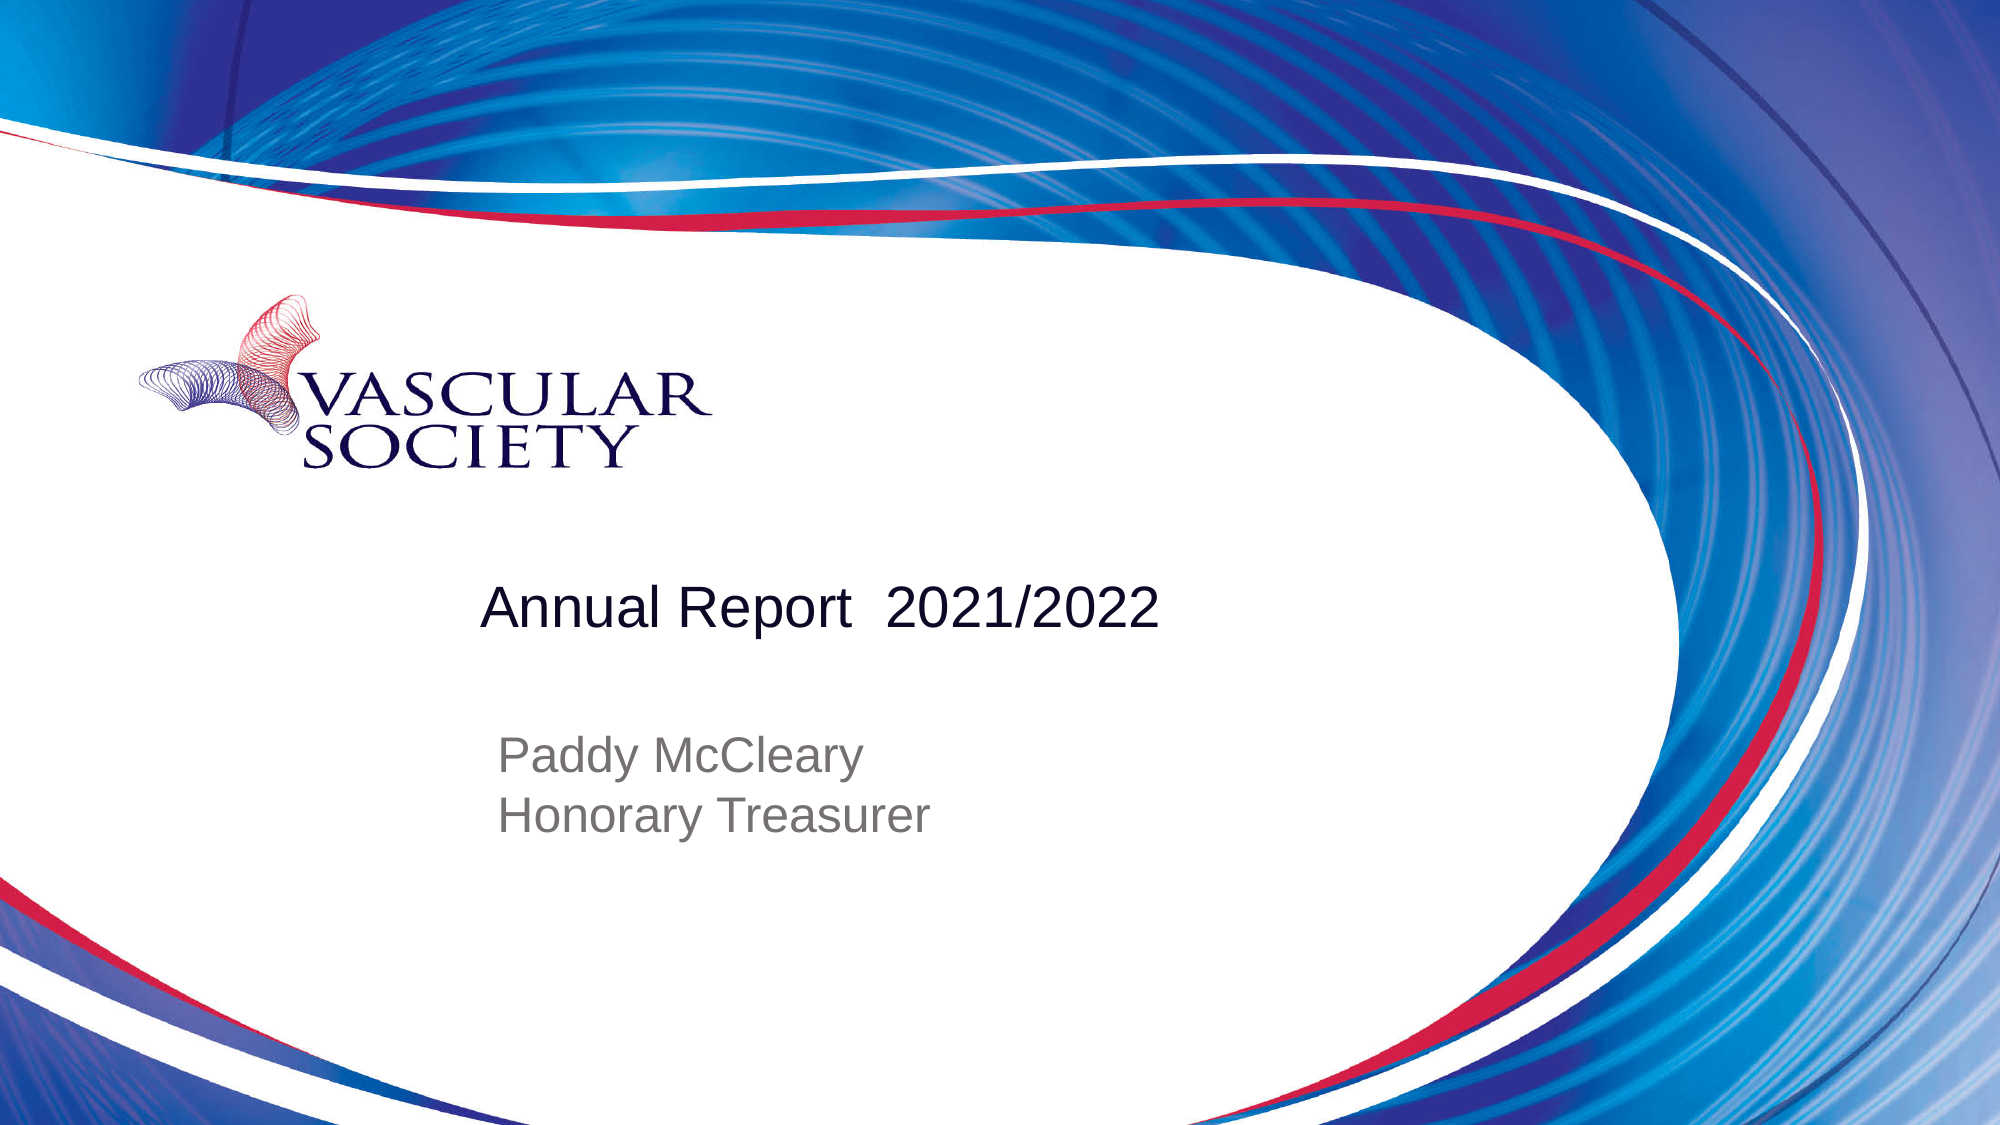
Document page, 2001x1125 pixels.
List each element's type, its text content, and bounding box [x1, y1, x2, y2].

picture [0, 0, 2000, 1125]
title Annual Report 2021/2022 [480, 562, 1443, 664]
text_box Paddy McCleary Honorary Treasurer [482, 715, 947, 850]
